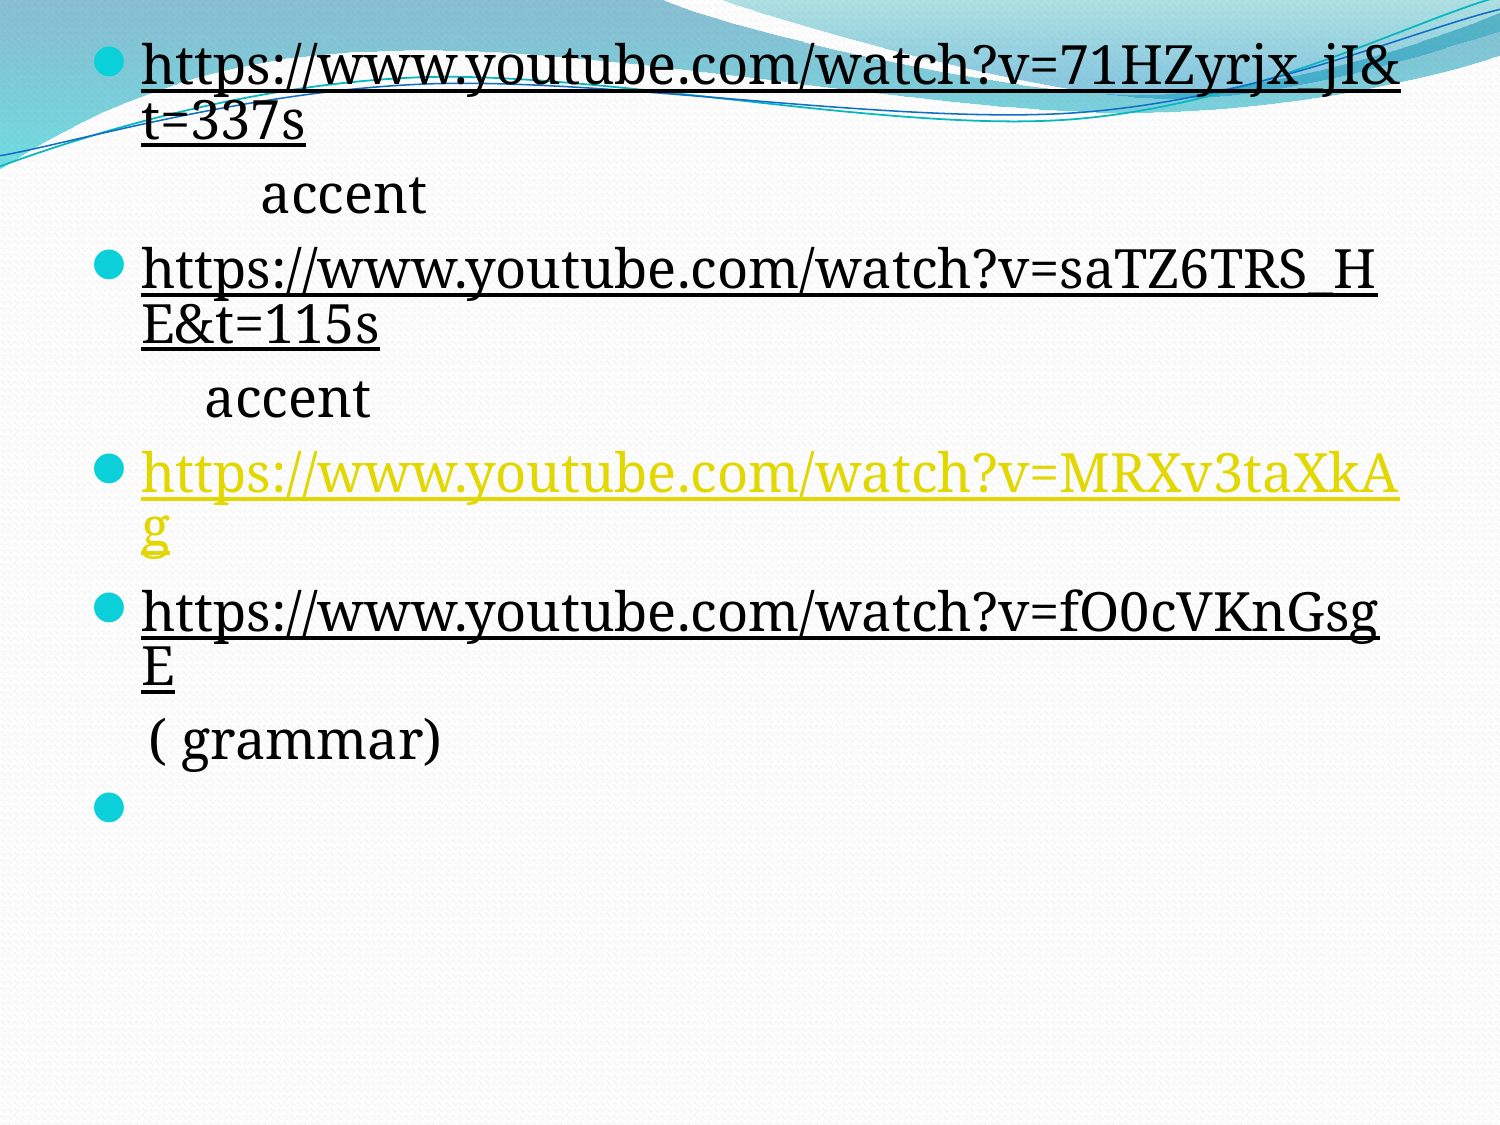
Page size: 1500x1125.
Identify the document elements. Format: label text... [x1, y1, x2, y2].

list https://www.youtube.com/watch?v=71HZyrjx_jI&t=337s accent https://www.youtube.com/watch?v=saTZ6TRS_HE&t=115s accent https://www.youtube.com/watch?v=MRXv3taXkAg https://www.youtube.com/watch?v=fO0cVKnGsgE ( grammar) [75, 23, 1425, 1038]
